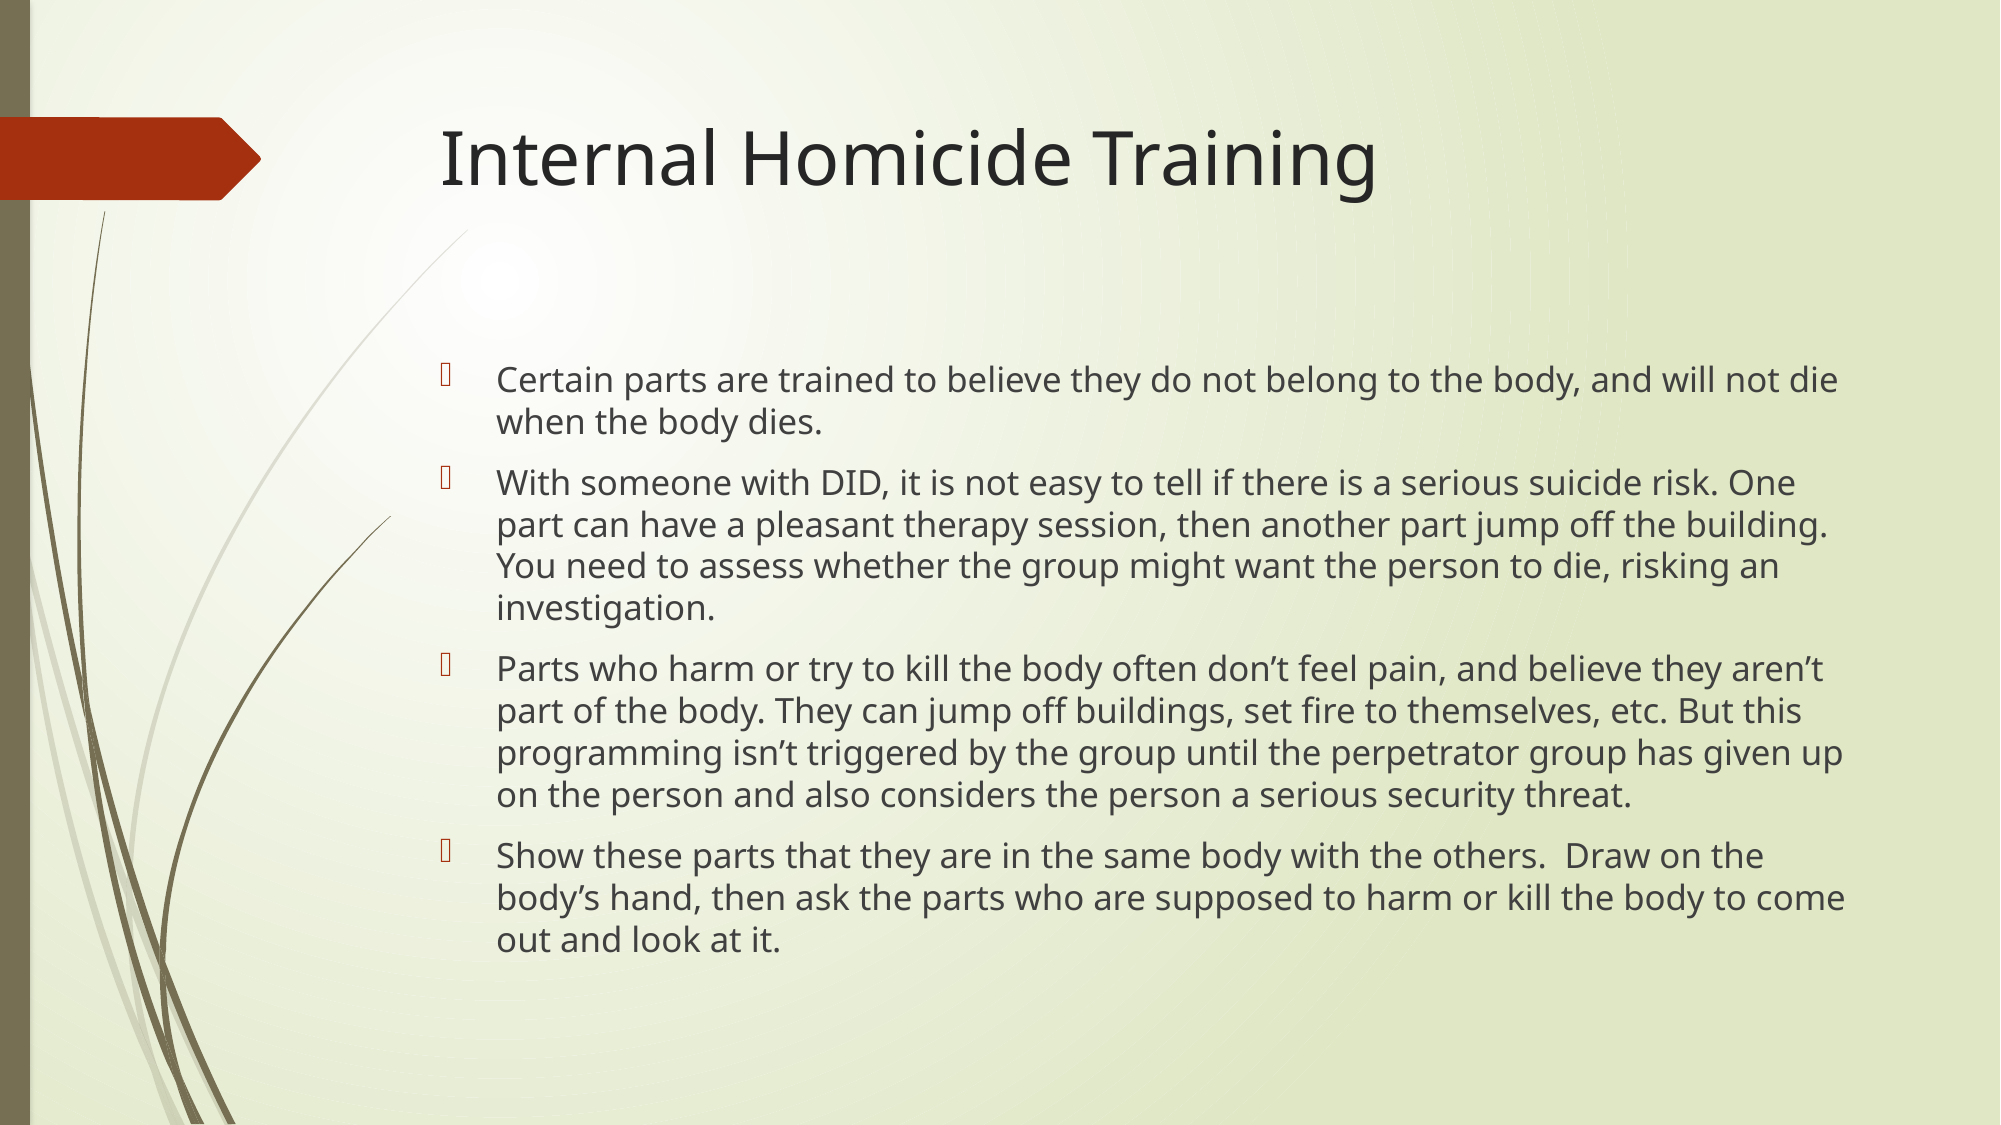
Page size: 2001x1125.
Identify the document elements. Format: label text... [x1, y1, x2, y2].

list Certain parts are trained to believe they do not belong to the body, and will not die when the body dies. With someone with DID, it is not easy to tell if there is a serious suicide risk. One part can have a pleasant therapy session, then another part jump off the building. You need to assess whether the group might want the person to die, risking an investigation. Parts who harm or try to kill the body often don’t feel pain, and believe they aren’t part of the body. They can jump off buildings, set fire to themselves, etc. But this programming isn’t triggered by the group until the perpetrator group has given up on the person and also considers the person a serious security threat. Show these parts that they are in the same body with the others. Draw on the body’s hand, then ask the parts who are supposed to harm or kill the body to come out and look at it. [424, 350, 1888, 970]
title Internal Homicide Training [425, 102, 1888, 313]
